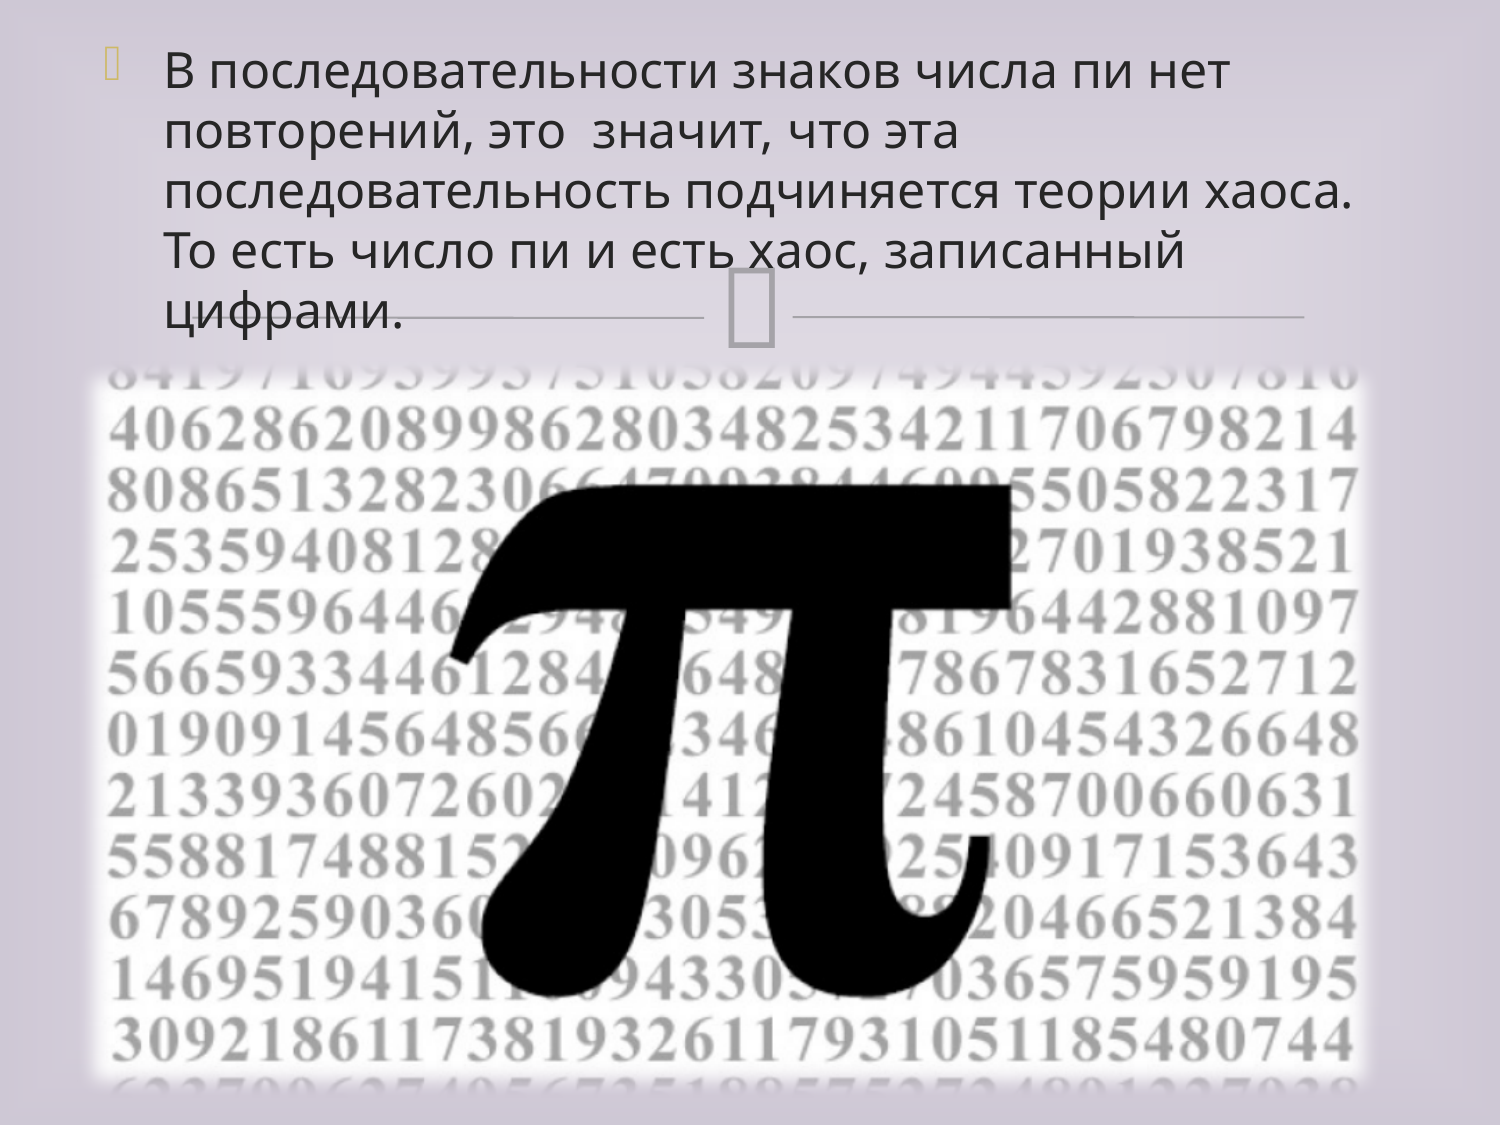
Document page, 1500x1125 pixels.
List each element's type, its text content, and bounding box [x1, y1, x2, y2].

picture [76, 361, 1382, 1099]
list В последовательности знаков числа пи нет повторений, это значит, что эта последовательность подчиняется теории хаоса. То есть число пи и есть хаос, записанный цифрами. [88, 30, 1436, 668]
